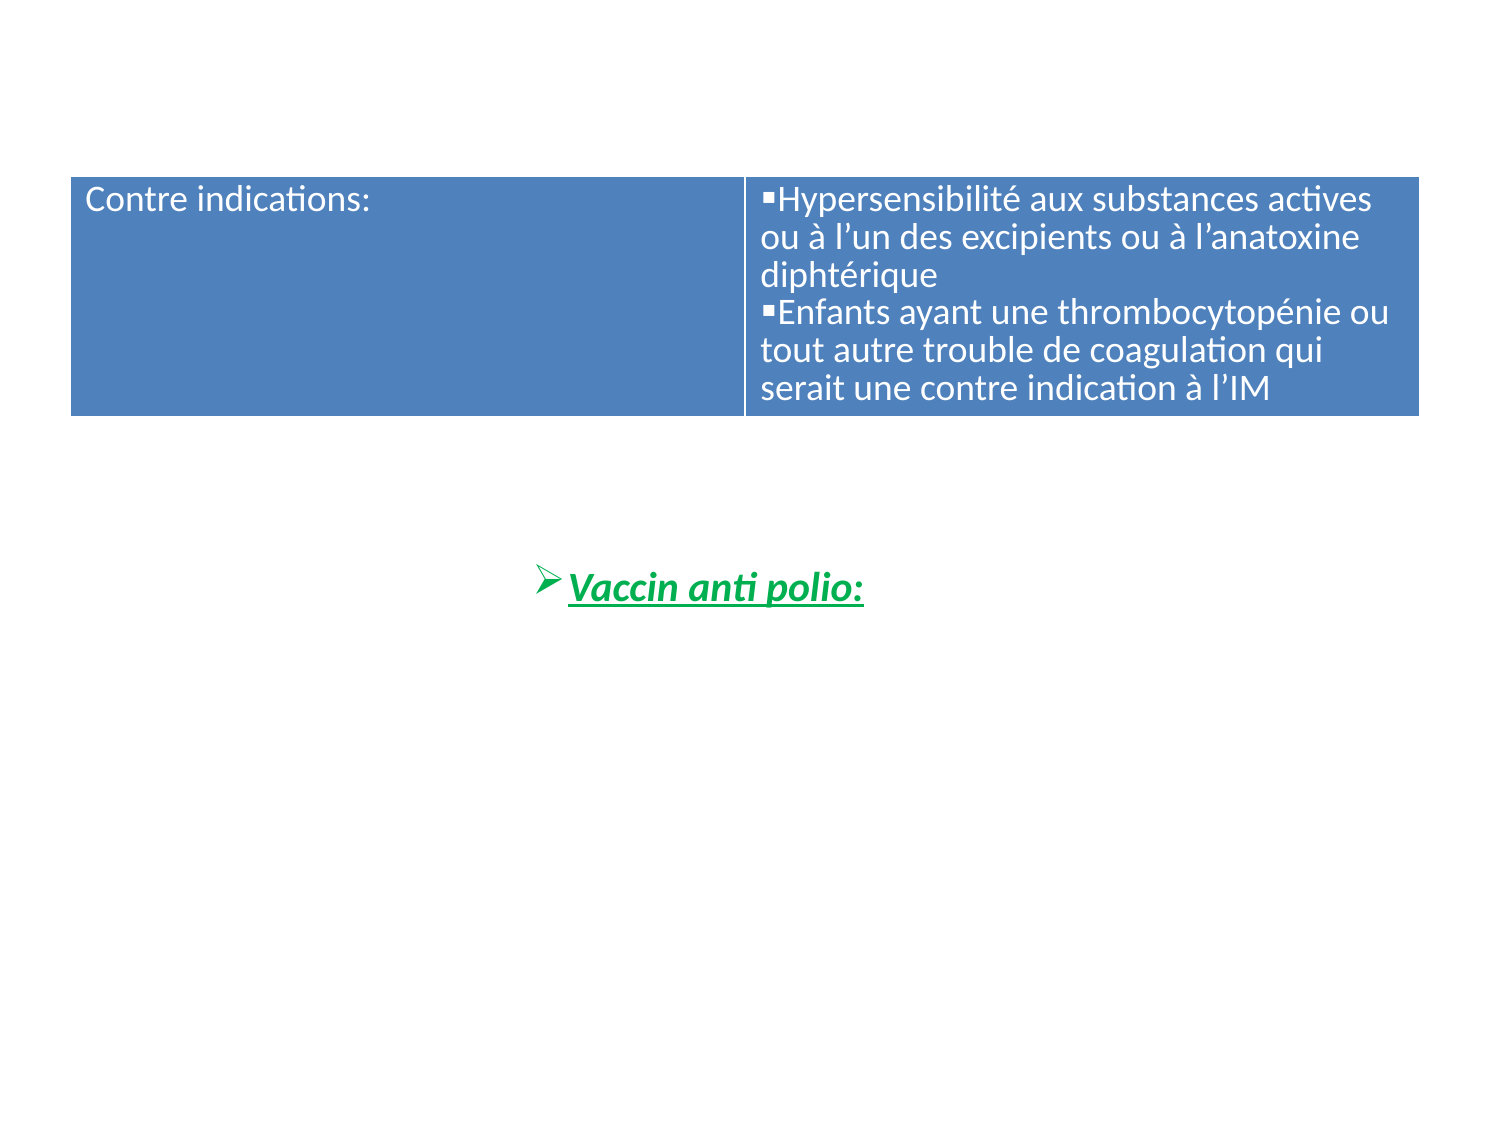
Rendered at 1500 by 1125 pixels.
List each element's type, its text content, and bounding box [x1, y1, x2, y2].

table_header Hypersensibilité aux substances actives ou à l’un des excipients ou à l’anatoxine diphtérique Enfants ayant une thrombocytopénie ou tout autre trouble de coagulation qui serait une contre indication à l’IM [746, 177, 1419, 416]
table_header Contre indications: [71, 177, 744, 416]
title Vaccin anti polio: [46, 515, 1350, 704]
